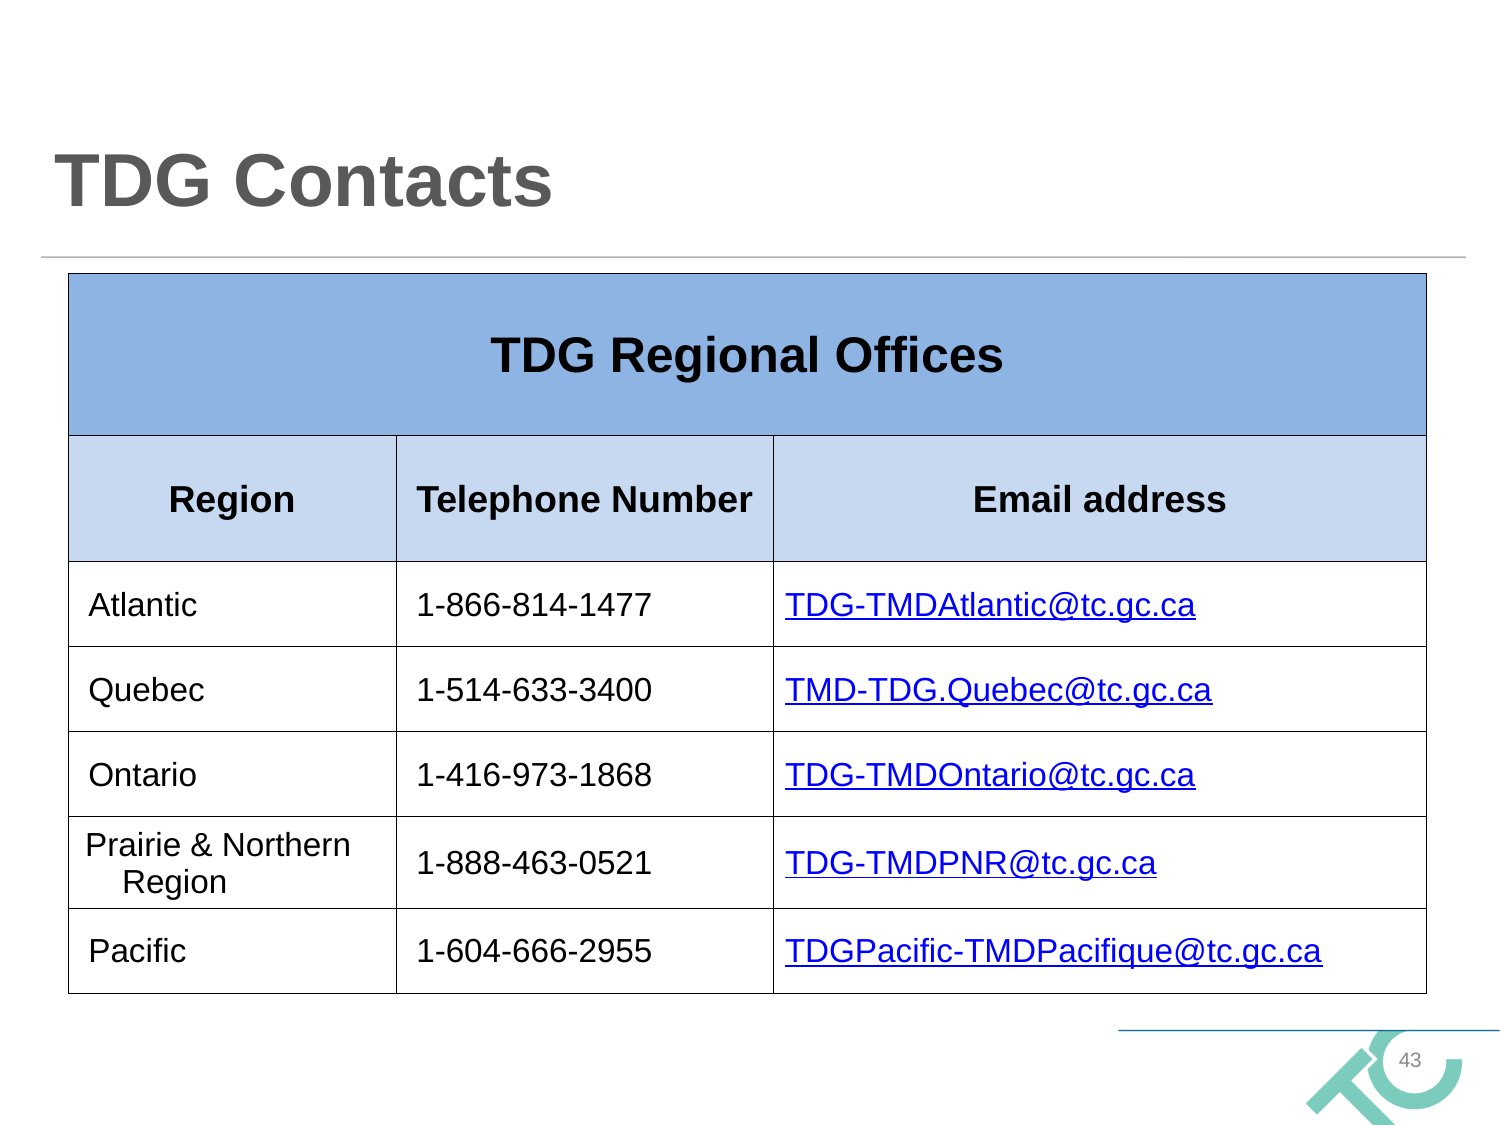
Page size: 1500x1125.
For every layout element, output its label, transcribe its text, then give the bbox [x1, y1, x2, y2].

slide_number 43 [1374, 1022, 1447, 1098]
table_cell Prairie & Northern Region [69, 817, 396, 908]
table_cell TDG-TMDPNR@tc.gc.ca [774, 817, 1426, 908]
table_cell 1-866-814-1477 [397, 562, 773, 646]
table_cell Quebec [69, 647, 396, 731]
table_cell 1-416-973-1868 [397, 732, 773, 816]
title TDG Contacts [28, 90, 1317, 231]
table_cell Region [69, 436, 396, 561]
table_cell 1-604-666-2955 [397, 909, 773, 993]
table_cell Email address [774, 436, 1426, 561]
table_cell TDG-TMDOntario@tc.gc.ca [774, 732, 1426, 816]
table_cell TDGPacific-TMDPacifique@tc.gc.ca [774, 909, 1426, 993]
table_header TDG Regional Offices [69, 274, 1426, 435]
table_cell Ontario [69, 732, 396, 816]
picture [0, 0, 1500, 1125]
table_cell Telephone Number [397, 436, 773, 561]
table_cell 1-888-463-0521 [397, 817, 773, 908]
table_cell 1-514-633-3400 [397, 647, 773, 731]
table_cell Pacific [69, 909, 396, 993]
table_cell TMD-TDG.Quebec@tc.gc.ca [774, 647, 1426, 731]
table_cell TDG-TMDAtlantic@tc.gc.ca [774, 562, 1426, 646]
table_cell Atlantic [69, 562, 396, 646]
